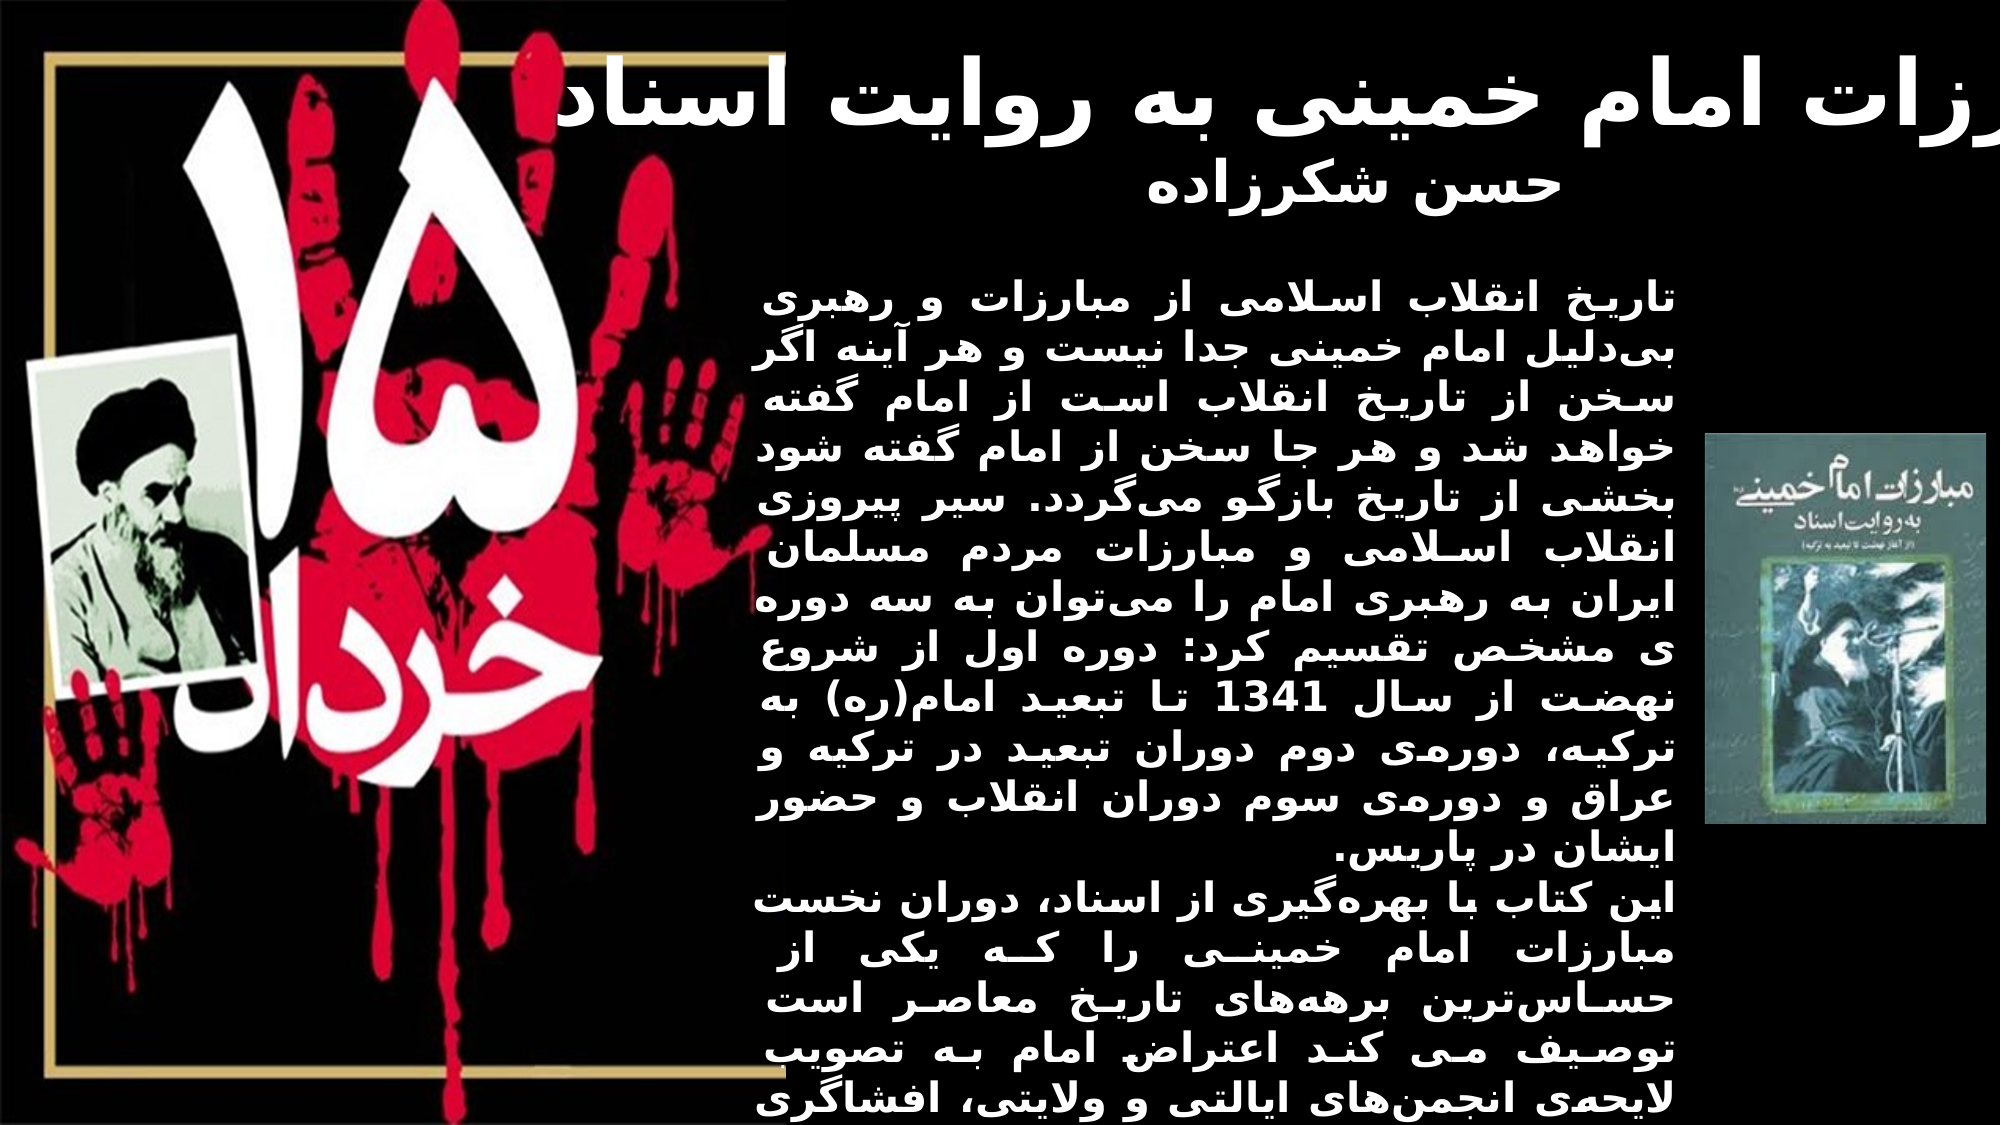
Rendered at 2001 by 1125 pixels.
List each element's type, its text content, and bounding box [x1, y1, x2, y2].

text_box تاریخ انقلاب اسلامی از مبارزات و رهبری بی‌دلیل امام خمینی جدا نیست و هر آینه اگر سخن از تاریخ انقلاب است از امام گفته خواهد شد و هر جا سخن از امام گفته شود بخشی از تاریخ بازگو می‌گردد. سیر پیروزی انقلاب اسلامی و مبارزات مردم مسلمان ایران به رهبری امام را می‌توان به سه دوره ‌ی مشخص تقسیم كرد:‌ دوره اول از شروع نهضت از سال 1341 تا تبعید امام(ره) به تركیه، ‌دوره‌ی دوم دوران تبعید در تركیه و عراق و دوره‌ی سوم دوران انقلاب و حضور ایشان در پاریس. این كتاب با بهر‌ه‌گیری از اسناد، ‌دوران نخست مبارزات امام خمینی را كه یكی از حساس‌ترین برهه‌های تاریخ معاصر است توصیف می كند اعتراض امام به تصویب لایحه‌ی انجمن‌های ایالتی و ولایتی،‌ افشاگری علیه اقدام رژیم كاپیتولاسیون از مباحث محوری كتاب هستند. این مجموعه اسنادی با عناوین نهضت امام‌خمینی تا قیام ۱۵ خرداد ۱۳۴۲ و پیامدهای آن؛ ماجرای کاپیتولاسیون و تبعید امام‌خمینی؛ اوج‌گیری نهضت امام‌خمینی و انقلاب اسلامی و ... را در برمی گیرد. [786, 262, 1692, 1125]
text_box مبارزات امام خمینی به روایت اسناد حسن شکرزاده [786, 26, 2000, 222]
picture [0, 0, 786, 1125]
picture [1704, 433, 1987, 824]
